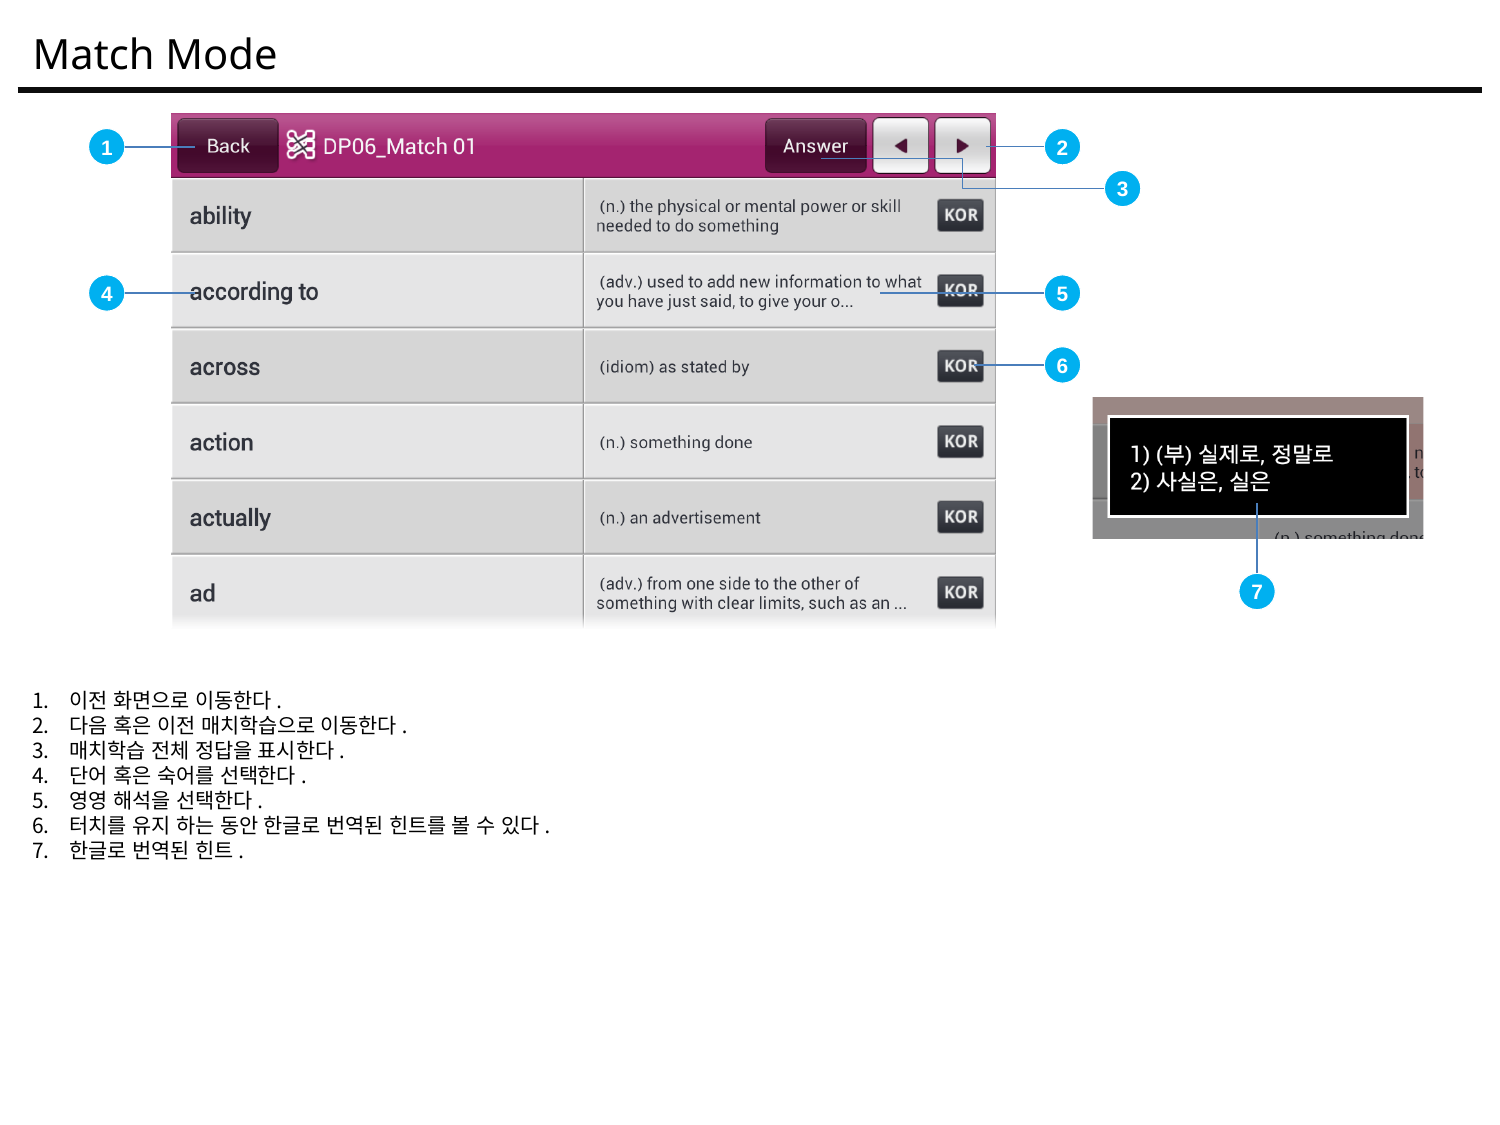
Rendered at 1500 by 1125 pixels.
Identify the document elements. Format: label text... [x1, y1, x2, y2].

text_box 이전 화면으로 이동한다. 다음 혹은 이전 매치학습으로 이동한다. 매치학습 전체 정답을 표시한다. 단어 혹은 숙어를 선택한다. 영영 해석을 선택한다. 터치를 유지 하는 동안 한글로 번역된 힌트를 볼 수 있다. 한글로 번역된 힌트. [17, 680, 845, 871]
text_box 2 [1042, 126, 1083, 156]
text_box 4 [86, 272, 127, 314]
text_box 1 [86, 126, 127, 168]
text_box 6 [1042, 344, 1083, 386]
text_box 3 [1103, 168, 1143, 209]
picture [1092, 396, 1424, 540]
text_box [820, 158, 1105, 189]
title Match Mode [17, 30, 1483, 76]
picture [170, 113, 996, 629]
text_box 5 [1042, 272, 1083, 314]
text_box 7 [1236, 571, 1278, 612]
